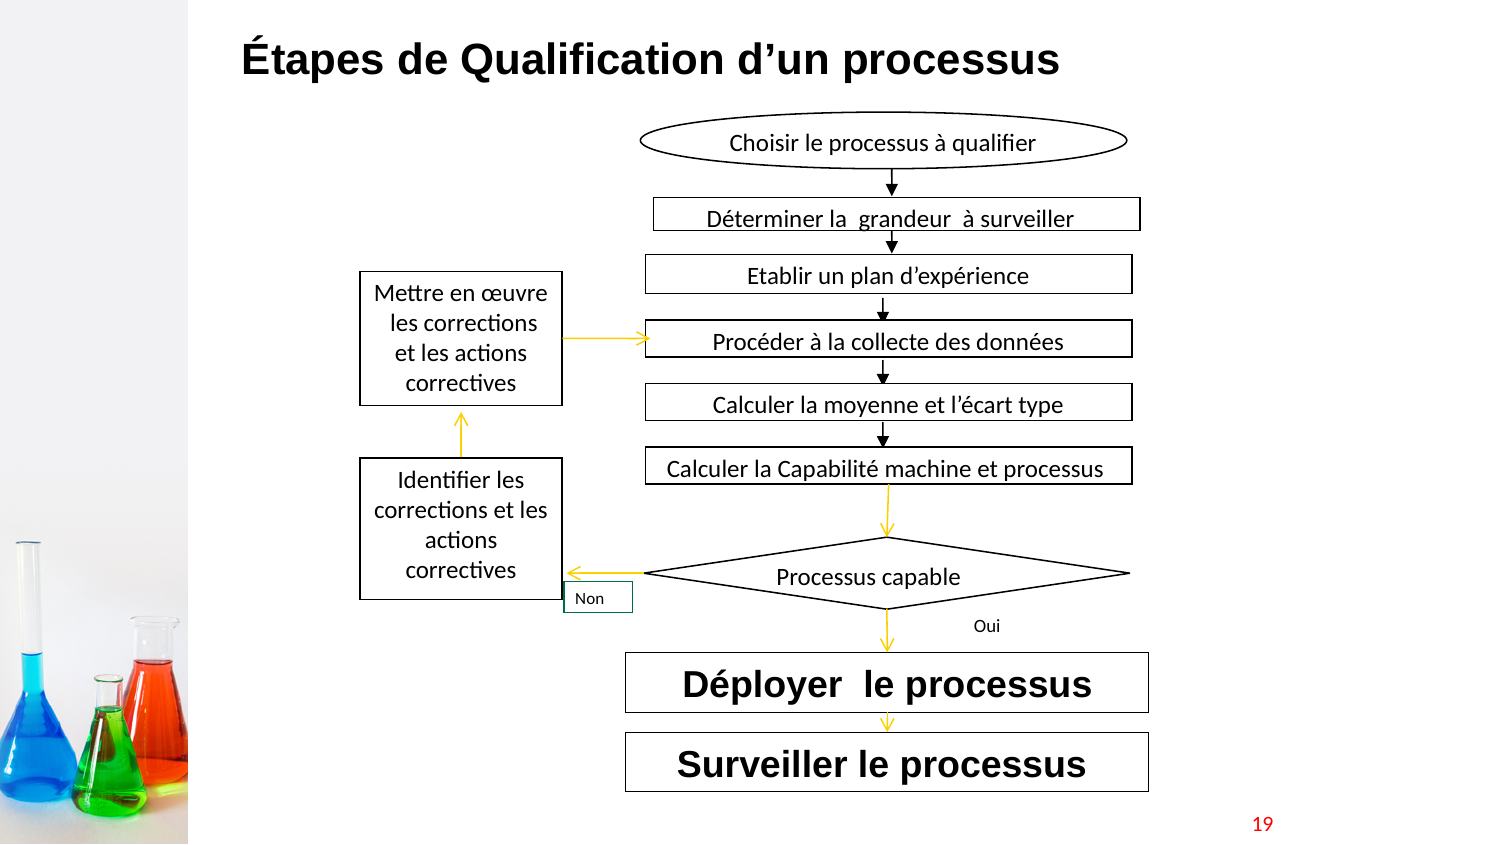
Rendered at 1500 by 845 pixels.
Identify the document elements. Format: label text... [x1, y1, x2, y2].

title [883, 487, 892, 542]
slide_number 19 [1035, 801, 1289, 844]
picture [0, 0, 1500, 844]
text_box Déployer le processus [625, 652, 1149, 713]
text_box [359, 111, 1141, 610]
text_box Surveiller le processus [625, 732, 1149, 792]
text_box Étapes de Qualification d’un processus [227, 23, 1256, 91]
text_box Oui [962, 617, 1033, 642]
